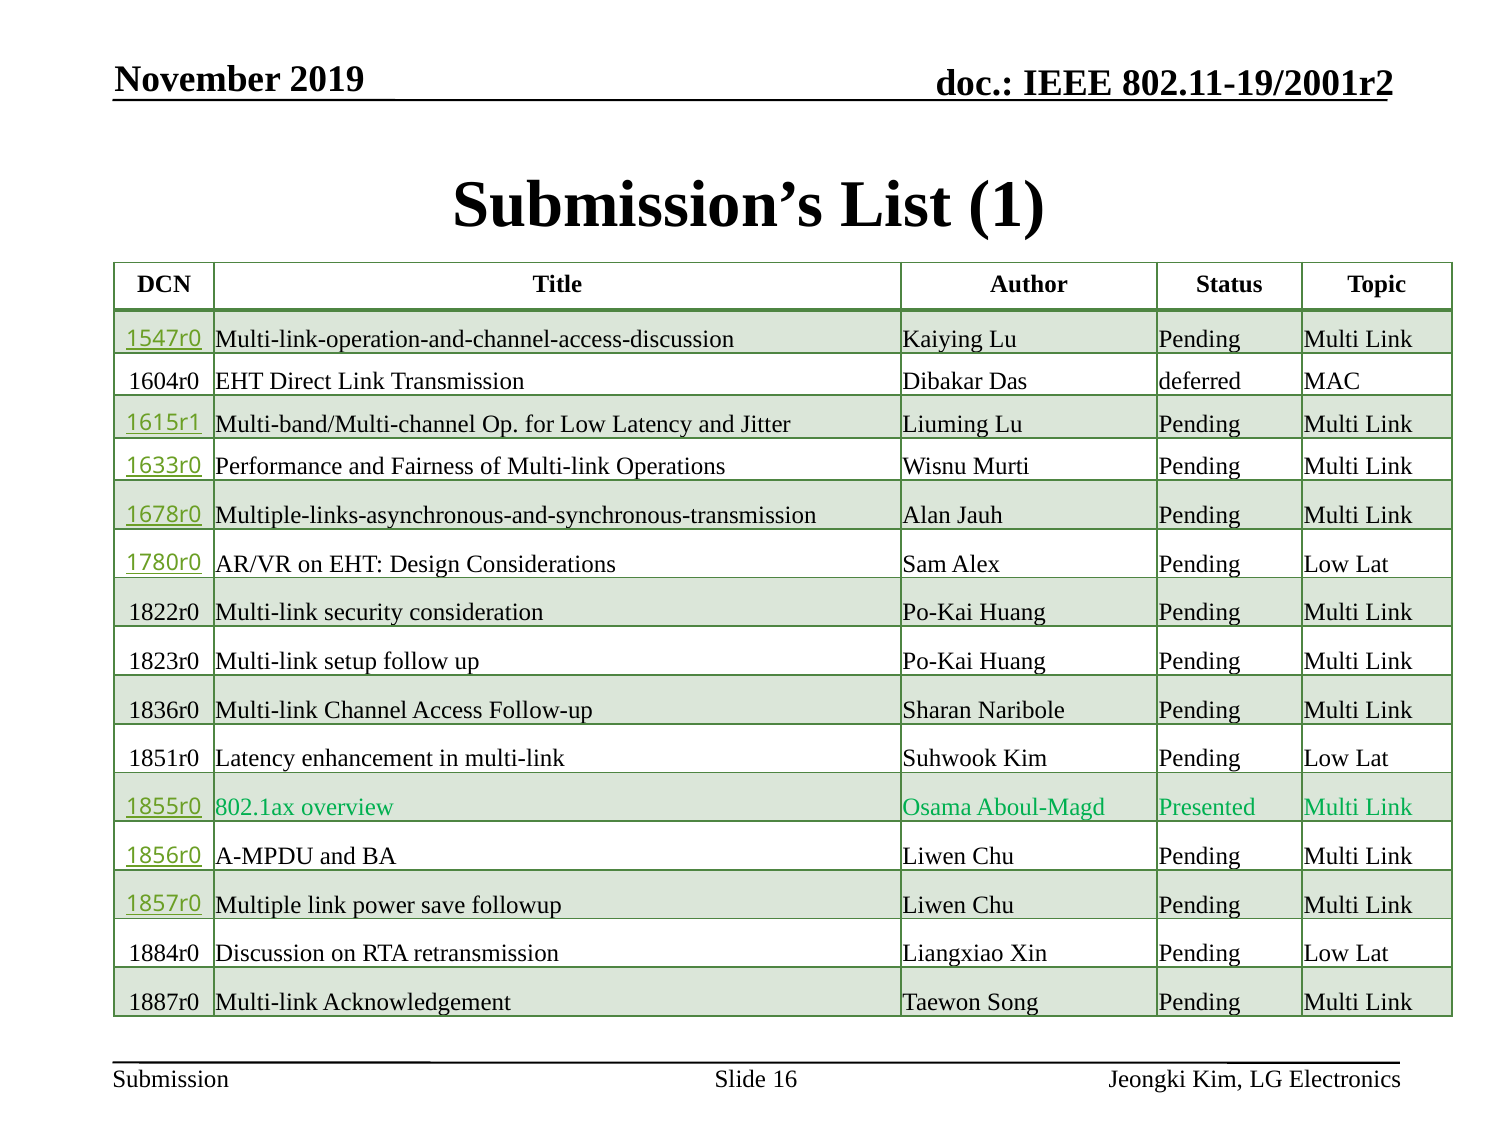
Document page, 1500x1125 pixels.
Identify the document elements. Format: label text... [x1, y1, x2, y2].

table_cell 802.1ax overview [215, 773, 900, 820]
table_cell Liwen Chu [902, 822, 1156, 869]
table_cell Liwen Chu [902, 871, 1156, 918]
table_cell 1822r0 [115, 578, 213, 625]
table_header Title [215, 263, 900, 308]
table_cell 1887r0 [115, 968, 213, 1015]
table_cell Osama Aboul-Magd [902, 773, 1156, 820]
table_header Status [1158, 263, 1301, 308]
table_cell Pending [1158, 822, 1301, 869]
table_cell Pending [1158, 530, 1301, 577]
table_cell EHT Direct Link Transmission [215, 354, 900, 394]
table_cell 1855r0 [115, 773, 213, 820]
table_header Topic [1303, 263, 1451, 308]
table_cell Sam Alex [902, 530, 1156, 577]
table_cell deferred [1158, 354, 1301, 394]
table_cell Multi Link [1303, 968, 1451, 1015]
table_cell 1836r0 [115, 676, 213, 723]
table_cell Pending [1158, 396, 1301, 437]
table_cell Multi-link setup follow up [215, 627, 900, 674]
table_cell Multi Link [1303, 312, 1451, 352]
table_cell Multi-link-operation-and-channel-access-discussion [215, 312, 900, 352]
table_cell Presented [1158, 773, 1301, 820]
table_cell Dibakar Das [902, 354, 1156, 394]
table_cell 1884r0 [115, 919, 213, 966]
table_cell Latency enhancement in multi-link [215, 725, 900, 772]
table_cell 1633r0 [115, 439, 213, 479]
table_cell Multi Link [1303, 676, 1451, 723]
table_cell Pending [1158, 968, 1301, 1015]
table_cell Po-Kai Huang [902, 578, 1156, 625]
table_cell Po-Kai Huang [902, 627, 1156, 674]
table_cell Multi Link [1303, 396, 1451, 437]
table_cell Pending [1158, 871, 1301, 918]
table_cell Pending [1158, 676, 1301, 723]
table_cell 1678r0 [115, 481, 213, 528]
table_cell Low Lat [1303, 919, 1451, 966]
table_cell Pending [1158, 312, 1301, 352]
table_cell Pending [1158, 578, 1301, 625]
table_cell Low Lat [1303, 725, 1451, 772]
table_cell Alan Jauh [902, 481, 1156, 528]
table_cell Multi Link [1303, 822, 1451, 869]
table_cell 1851r0 [115, 725, 213, 772]
table_cell Multiple link power save followup [215, 871, 900, 918]
table_cell Multiple-links-asynchronous-and-synchronous-transmission [215, 481, 900, 528]
table_cell Multi Link [1303, 439, 1451, 479]
table_cell Suhwook Kim [902, 725, 1156, 772]
table_cell Multi-link security consideration [215, 578, 900, 625]
table_cell 1604r0 [115, 354, 213, 394]
table_cell Multi Link [1303, 871, 1451, 918]
table_cell Pending [1158, 439, 1301, 479]
title Submission’s List (1) [112, 112, 1388, 288]
table_cell Liangxiao Xin [902, 919, 1156, 966]
table_cell Sharan Naribole [902, 676, 1156, 723]
table_cell AR/VR on EHT: Design Considerations [215, 530, 900, 577]
table_cell Pending [1158, 919, 1301, 966]
table_cell 1856r0 [115, 822, 213, 869]
table_header Author [902, 263, 1156, 308]
table_cell Low Lat [1303, 530, 1451, 577]
table_cell Kaiying Lu [902, 312, 1156, 352]
table_cell MAC [1303, 354, 1451, 394]
table_cell Multi-band/Multi-channel Op. for Low Latency and Jitter [215, 396, 900, 437]
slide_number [114, 54, 423, 100]
table_cell Liuming Lu [902, 396, 1156, 437]
footer Jeongki Kim, LG Electronics [878, 1061, 1402, 1093]
table_cell Wisnu Murti [902, 439, 1156, 479]
table_cell Taewon Song [902, 968, 1156, 1015]
table_cell A-MPDU and BA [215, 822, 900, 869]
table_cell Multi Link [1303, 627, 1451, 674]
table_cell Multi-link Channel Access Follow-up [215, 676, 900, 723]
table_cell Pending [1158, 481, 1301, 528]
table_cell Multi Link [1303, 481, 1451, 528]
table_cell 1857r0 [115, 871, 213, 918]
table_cell 1615r1 [115, 396, 213, 437]
slide_number Slide 16 [712, 1061, 800, 1123]
table_cell Multi Link [1303, 578, 1451, 625]
table_cell Performance and Fairness of Multi-link Operations [215, 439, 900, 479]
table_cell Multi-link Acknowledgement [215, 968, 900, 1015]
table_cell 1823r0 [115, 627, 213, 674]
table_cell 1780r0 [115, 530, 213, 577]
table_cell Pending [1158, 627, 1301, 674]
table_header DCN [115, 263, 213, 308]
table_cell Pending [1158, 725, 1301, 772]
table_cell Multi Link [1303, 773, 1451, 820]
table_cell Discussion on RTA retransmission [215, 919, 900, 966]
table_cell 1547r0 [115, 312, 213, 352]
